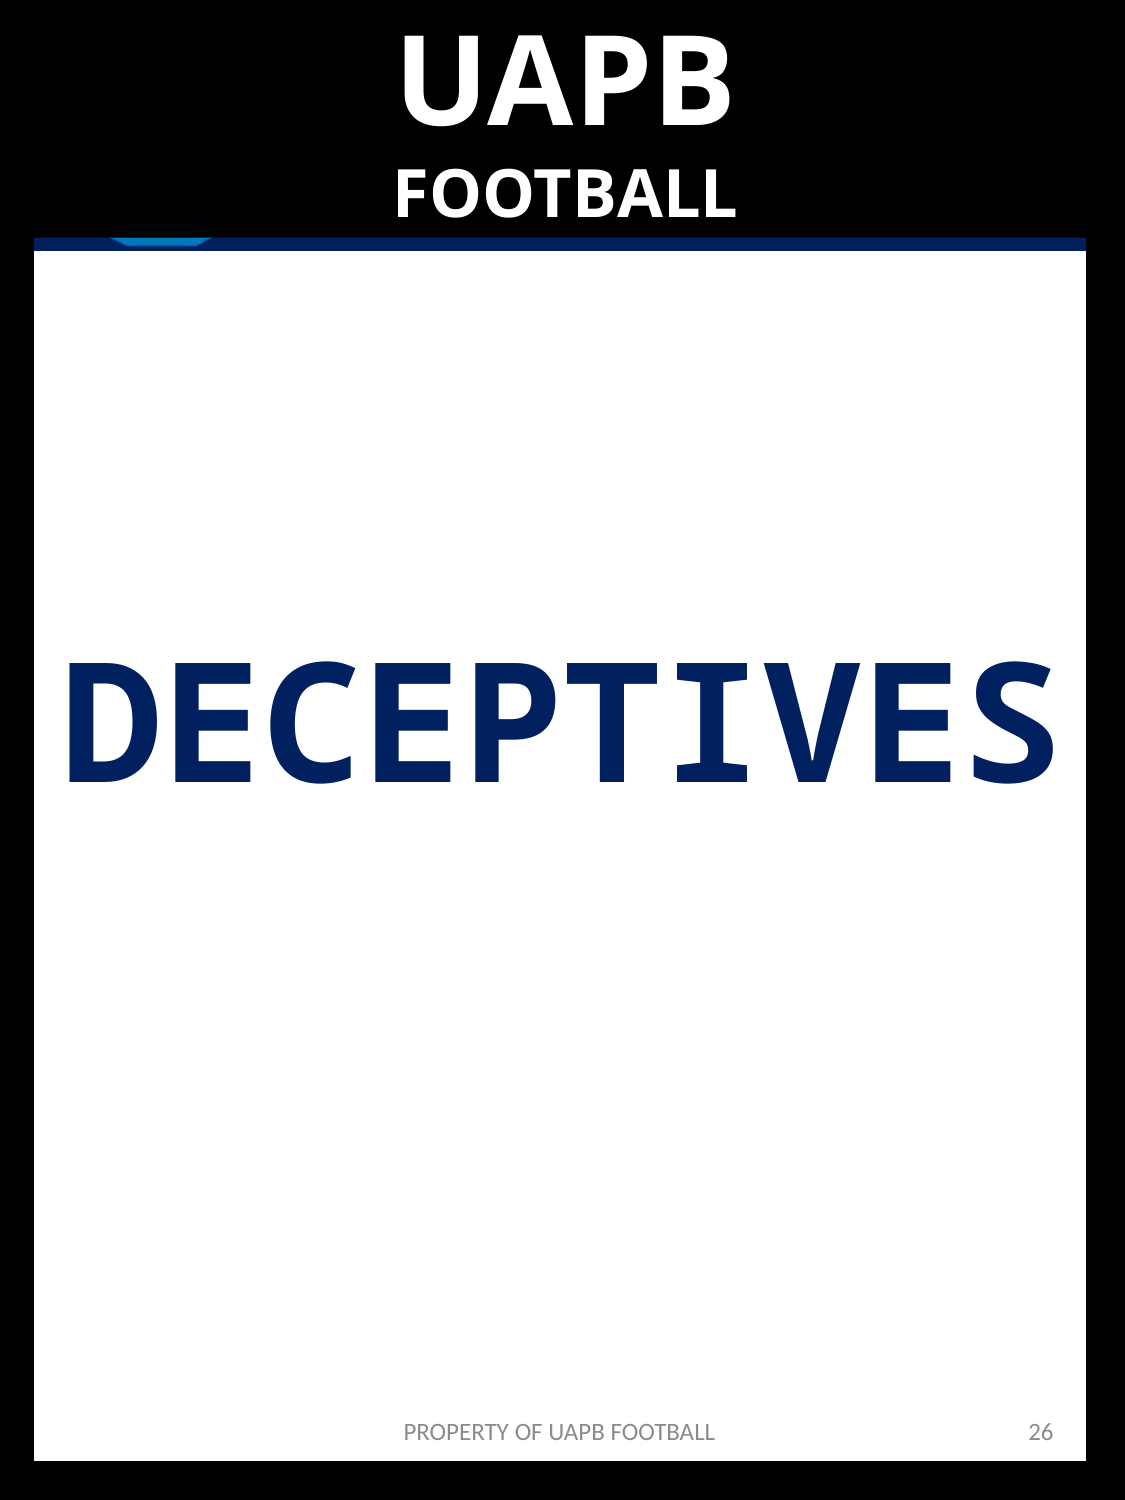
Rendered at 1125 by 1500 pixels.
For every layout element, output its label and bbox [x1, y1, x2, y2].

text_box [0, 0, 1125, 1500]
